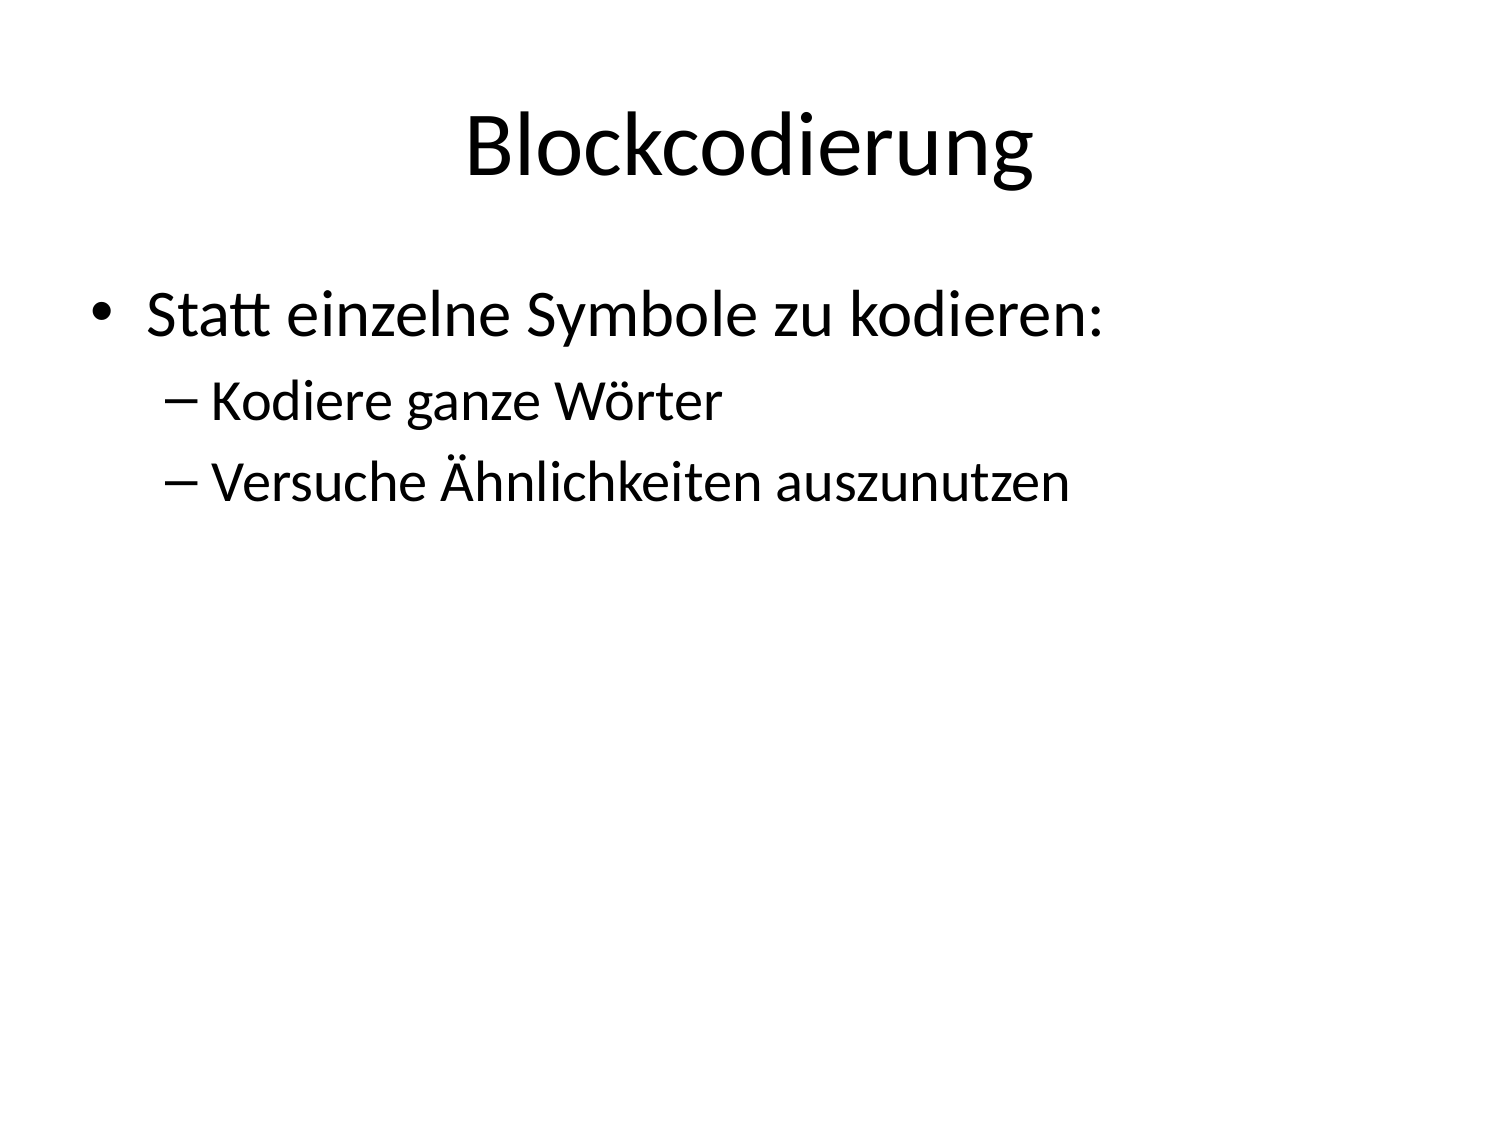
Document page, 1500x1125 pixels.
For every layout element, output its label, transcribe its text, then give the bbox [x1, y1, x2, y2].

list Statt einzelne Symbole zu kodieren: Kodiere ganze Wörter Versuche Ähnlichkeiten auszunutzen [75, 262, 1425, 1005]
title Blockcodierung [75, 45, 1425, 233]
